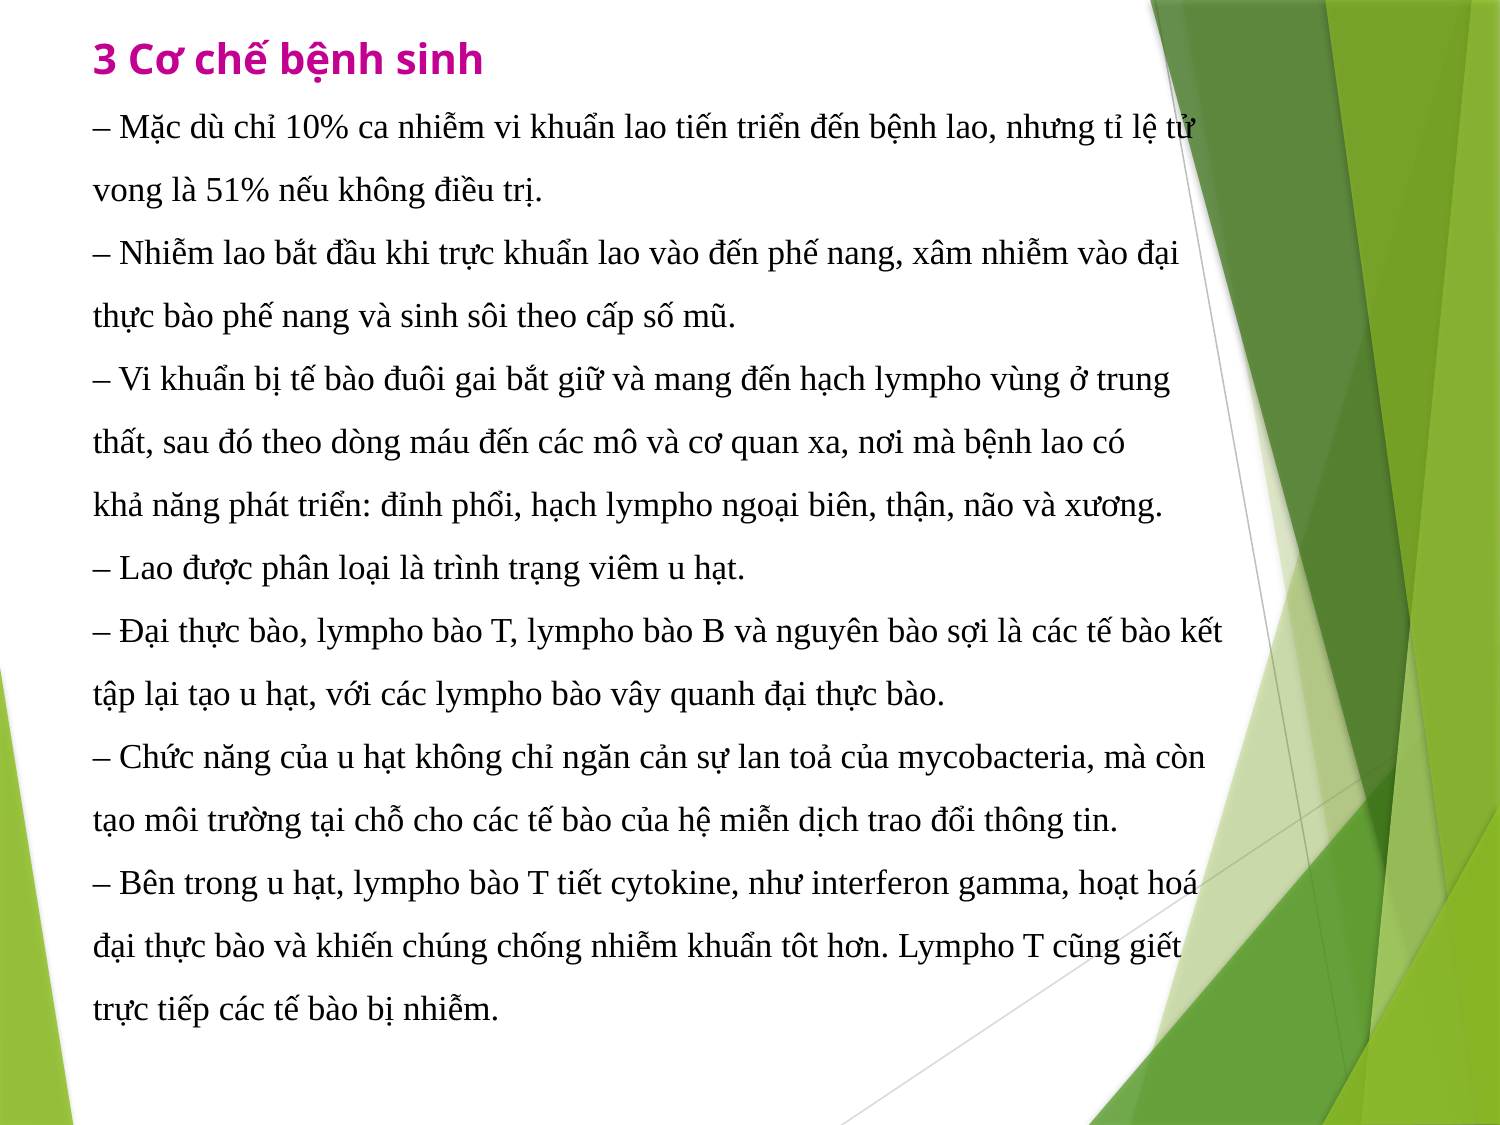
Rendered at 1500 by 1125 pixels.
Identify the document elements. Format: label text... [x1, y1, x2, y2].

title 3 Cơ chế bệnh sinh ‒ Mặc dù chỉ 10% ca nhiễm vi khuẩn lao tiến triển đến bệnh lao, nhưng tỉ lệ tử vong là 51% nếu không điều trị. ‒ Nhiễm lao bắt đầu khi trực khuẩn lao vào đến phế nang, xâm nhiễm vào đại thực bào phế nang và sinh sôi theo cấp số mũ. ‒ Vi khuẩn bị tế bào đuôi gai bắt giữ và mang đến hạch lympho vùng ở trung thất, sau đó theo dòng máu đến các mô và cơ quan xa, nơi mà bệnh lao có khả năng phát triển: đỉnh phổi, hạch lympho ngoại biên, thận, não và xương. ‒ Lao được phân loại là trình trạng viêm u hạt. ‒ Đại thực bào, lympho bào T, lympho bào B và nguyên bào sợi là các tế bào kết tập lại tạo u hạt, với các lympho bào vây quanh đại thực bào. ‒ Chức năng của u hạt không chỉ ngăn cản sự lan toả của mycobacteria, mà còn tạo môi trường tại chỗ cho các tế bào của hệ miễn dịch trao đổi thông tin. ‒ Bên trong u hạt, lympho bào T tiết cytokine, như interferon gamma, hoạt hoá đại thực bào và khiến chúng chống nhiễm khuẩn tôt hơn. Lympho T cũng giết trực tiếp các tế bào bị nhiễm. [77, 0, 1469, 1082]
